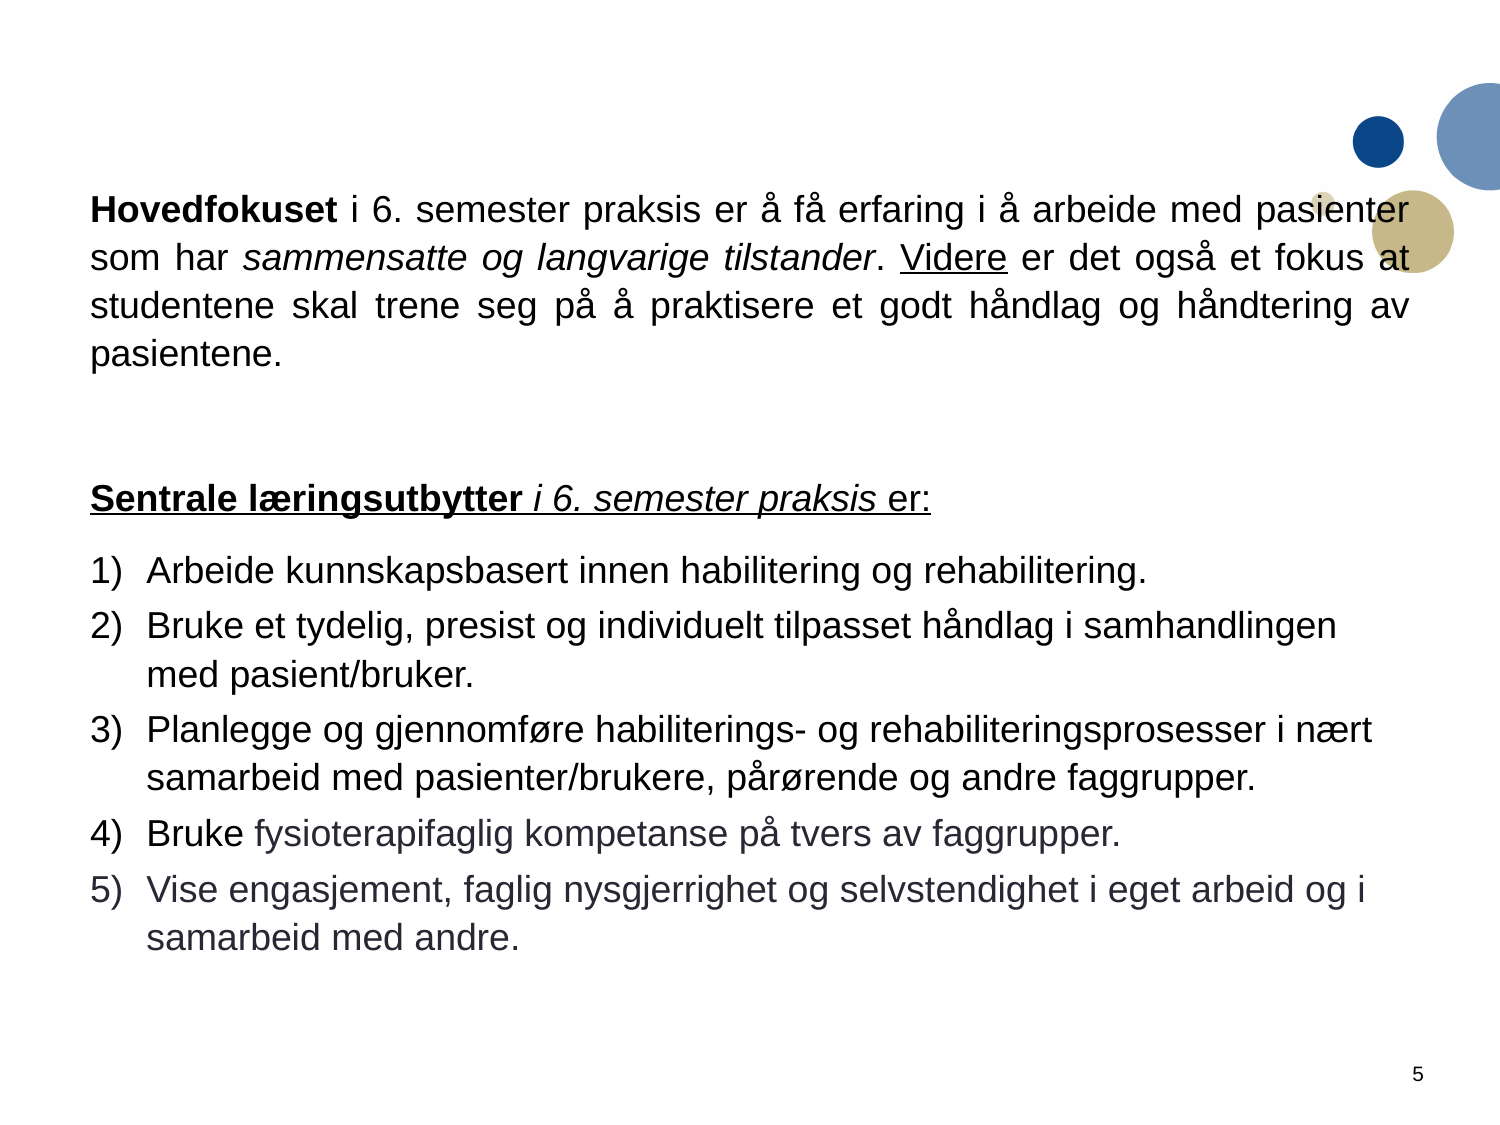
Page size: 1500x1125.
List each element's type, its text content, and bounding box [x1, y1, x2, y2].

picture [1311, 83, 1500, 273]
list Hovedfokuset i 6. semester praksis er å få erfaring i å arbeide med pasienter som har sammensatte og langvarige tilstander. Videre er det også et fokus at studentene skal trene seg på å praktisere et godt håndlag og håndtering av pasientene. Sentrale læringsutbytter i 6. semester praksis er: Arbeide kunnskapsbasert innen habilitering og rehabilitering. Bruke et tydelig, presist og individuelt tilpasset håndlag i samhandlingen med pasient/bruker. Planlegge og gjennomføre habiliterings- og rehabiliteringsprosesser i nært samarbeid med pasienter/brukere, pårørende og andre faggrupper. Bruke fysioterapifaglig kompetanse på tvers av faggrupper. Vise engasjement, faglig nysgjerrighet og selvstendighet i eget arbeid og i samarbeid med andre. [75, 174, 1425, 1005]
